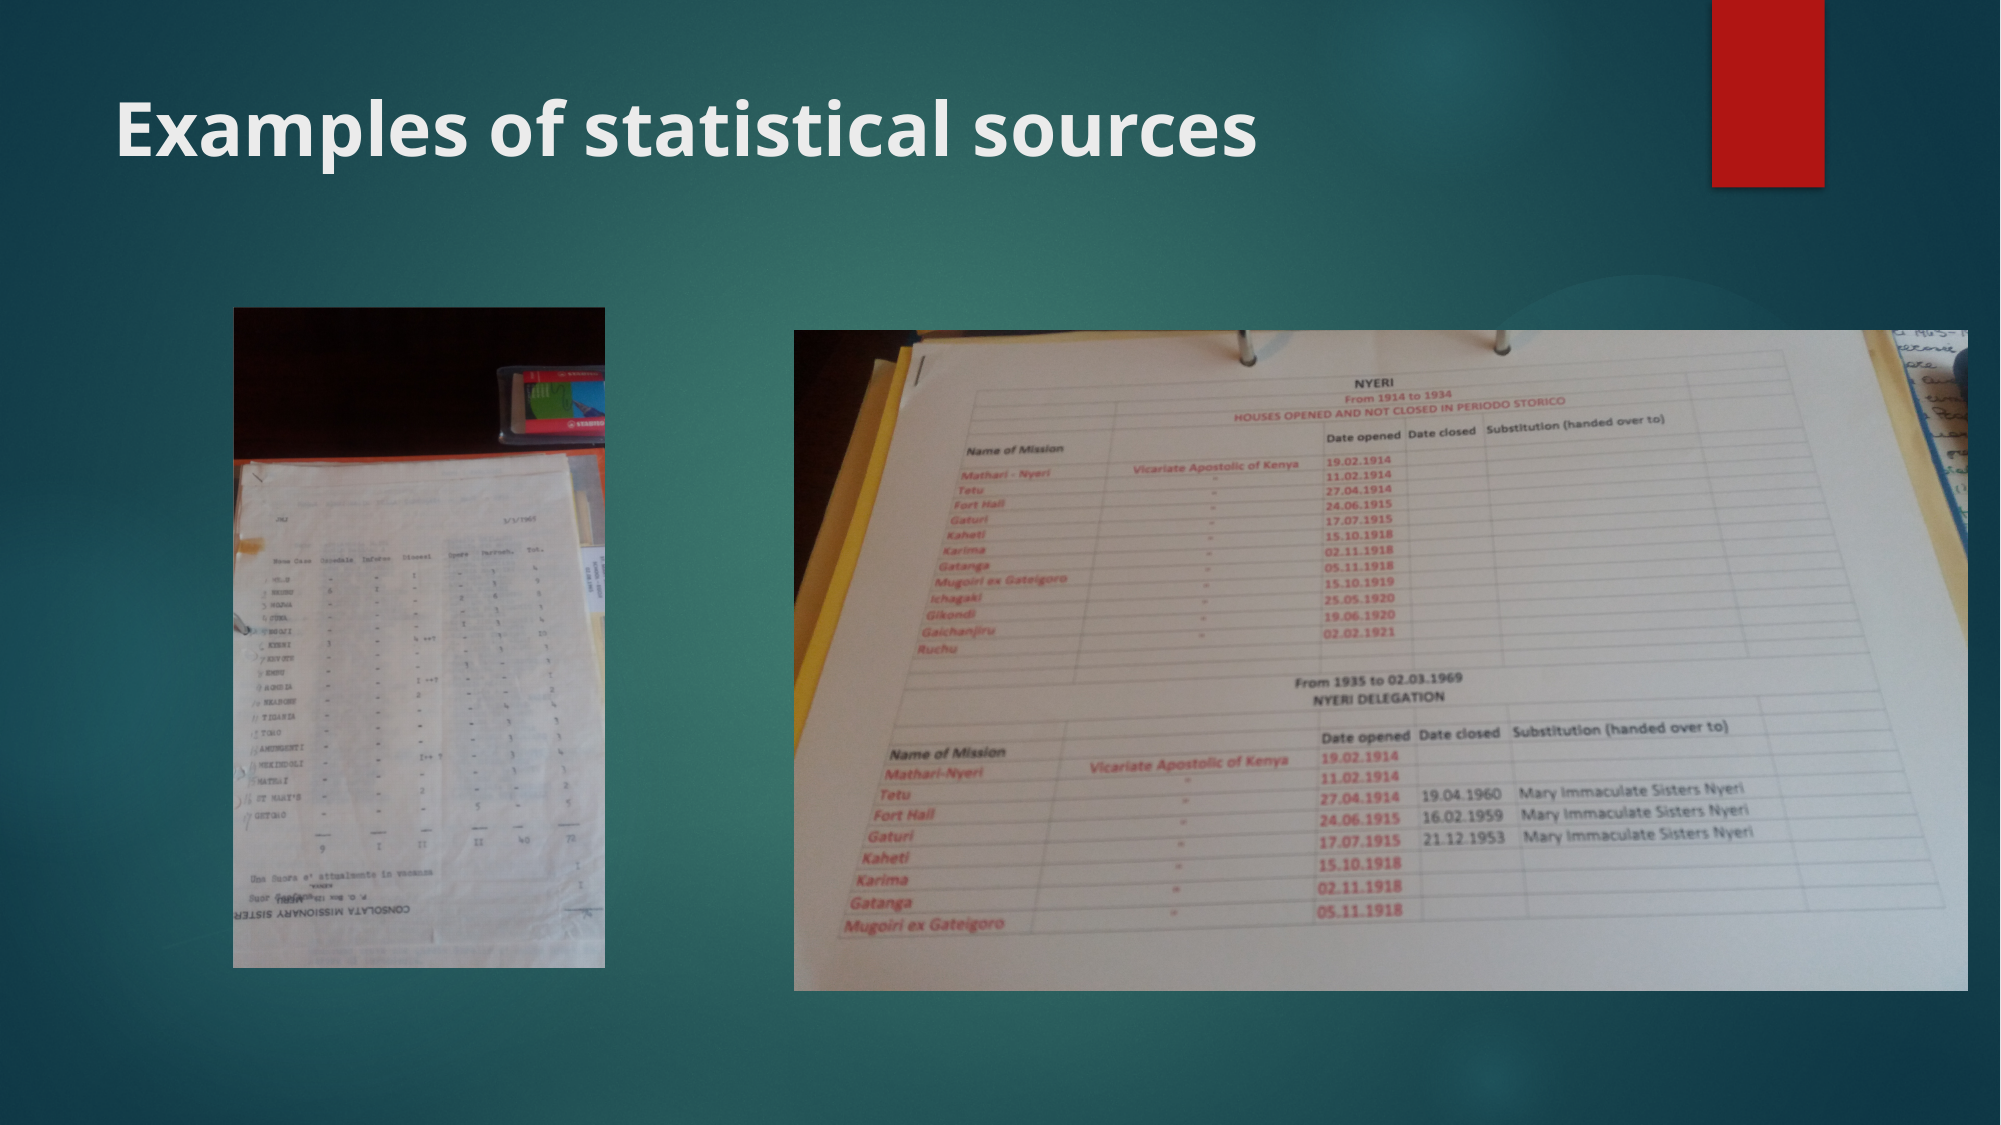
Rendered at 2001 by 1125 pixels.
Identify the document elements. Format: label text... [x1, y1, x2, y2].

title Examples of statistical sources [105, 73, 1650, 305]
picture [0, 0, 2001, 1125]
